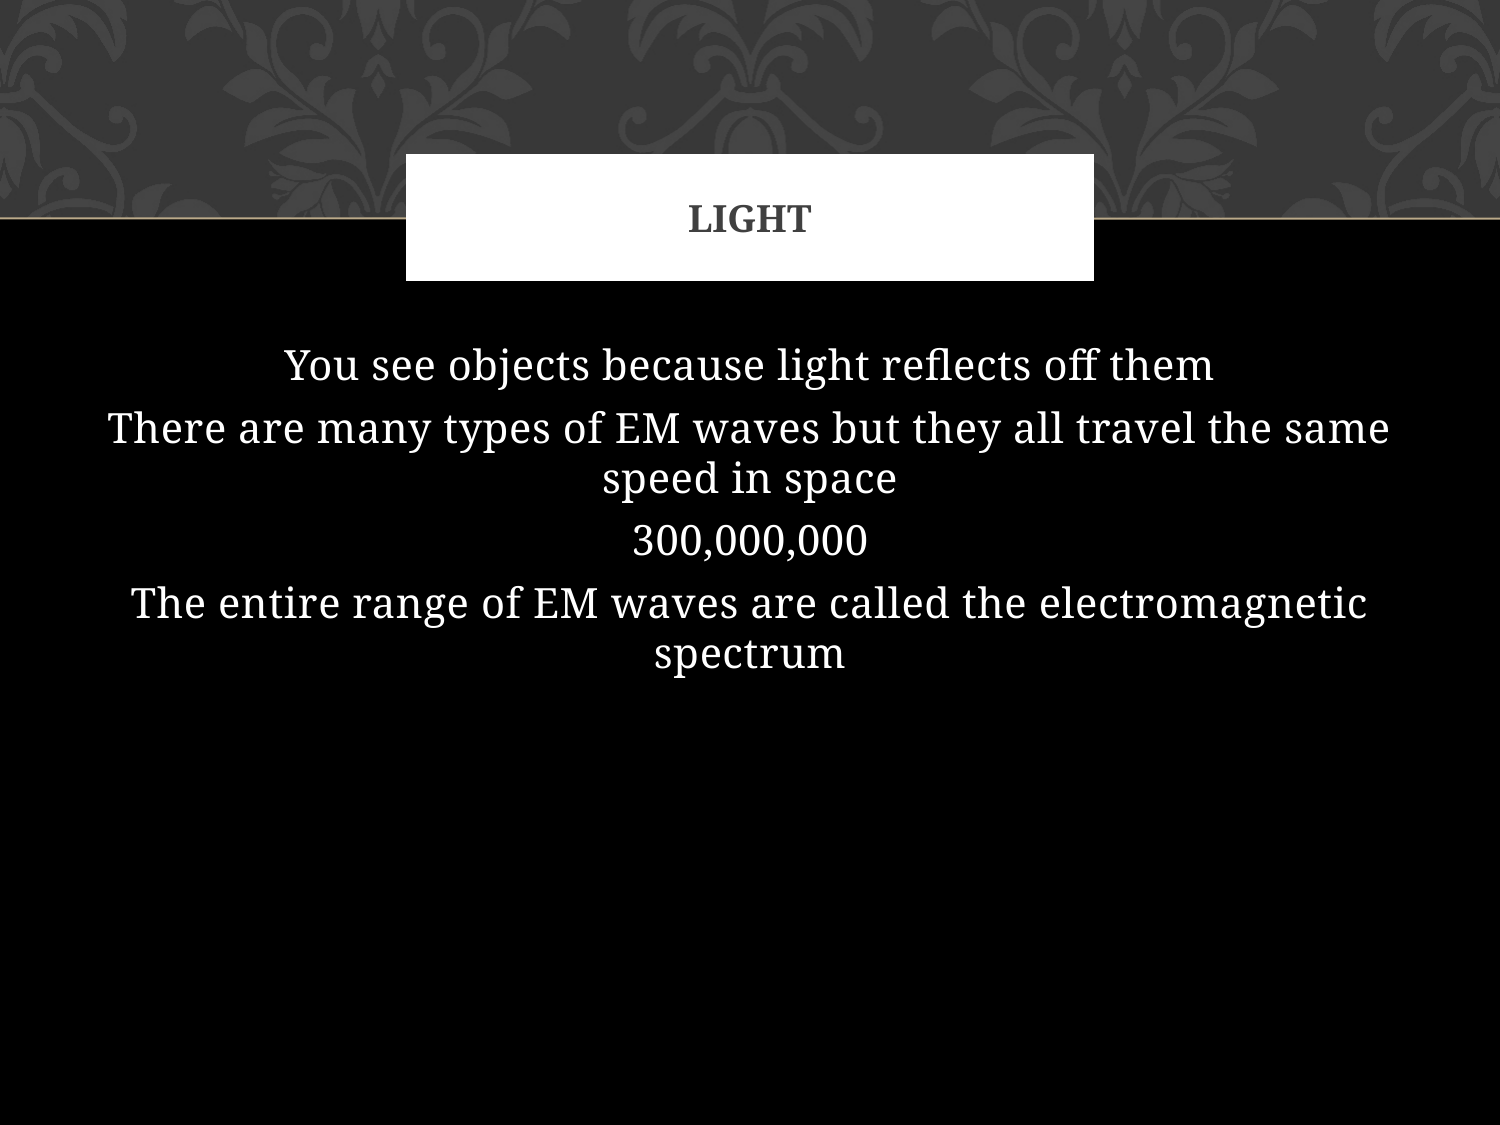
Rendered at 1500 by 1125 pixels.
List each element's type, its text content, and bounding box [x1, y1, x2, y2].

title Light [406, 154, 1094, 281]
list You see objects because light reflects off them There are many types of EM waves but they all travel the same speed in space 300,000,000 The entire range of EM waves are called the electromagnetic spectrum [75, 331, 1425, 1000]
